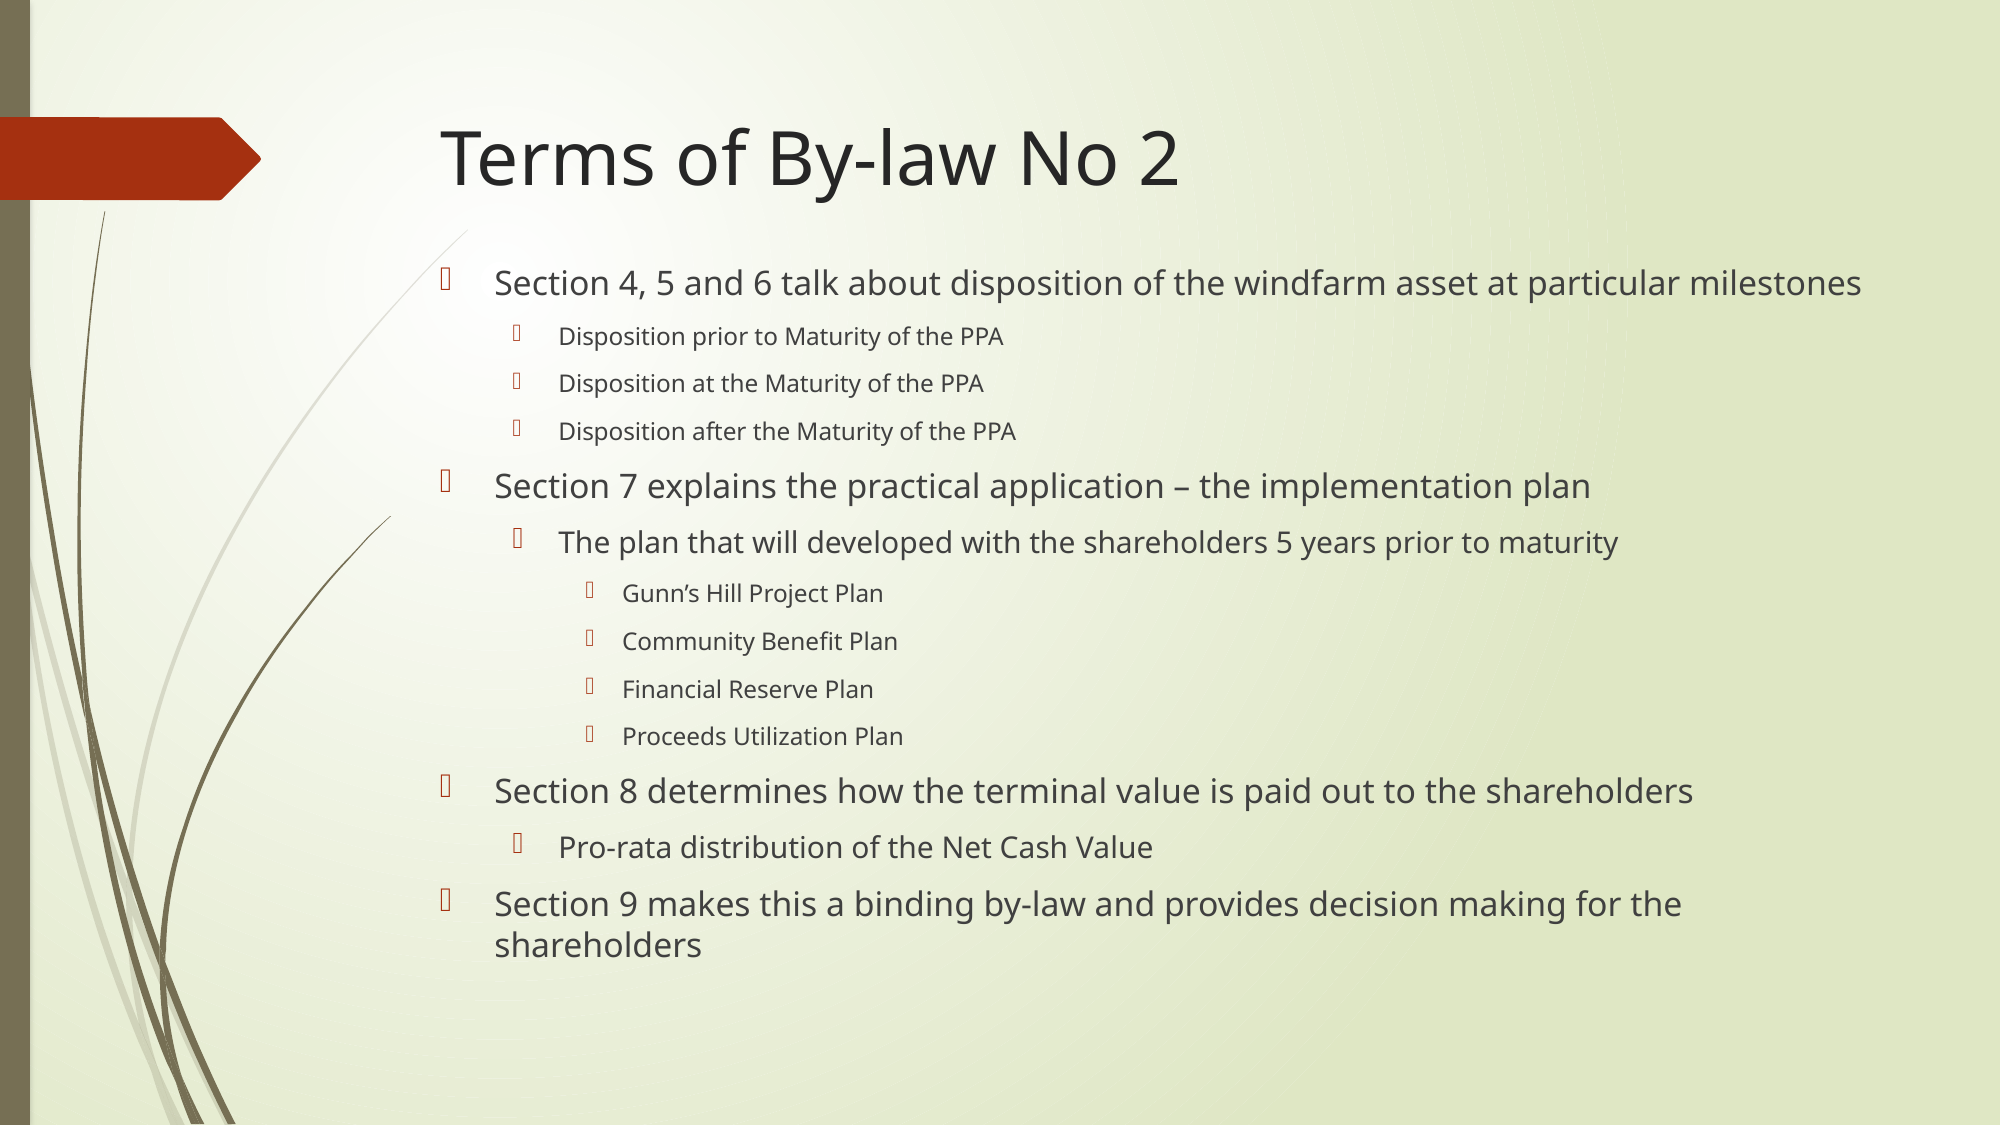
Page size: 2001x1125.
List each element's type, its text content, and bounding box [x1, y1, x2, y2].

title Terms of By-law No 2 [425, 102, 1888, 254]
list Section 4, 5 and 6 talk about disposition of the windfarm asset at particular milestones Disposition prior to Maturity of the PPA Disposition at the Maturity of the PPA Disposition after the Maturity of the PPA Section 7 explains the practical application – the implementation plan The plan that will developed with the shareholders 5 years prior to maturity Gunn’s Hill Project Plan Community Benefit Plan Financial Reserve Plan Proceeds Utilization Plan Section 8 determines how the terminal value is paid out to the shareholders Pro-rata distribution of the Net Cash Value Section 9 makes this a binding by-law and provides decision making for the shareholders [424, 254, 1888, 975]
